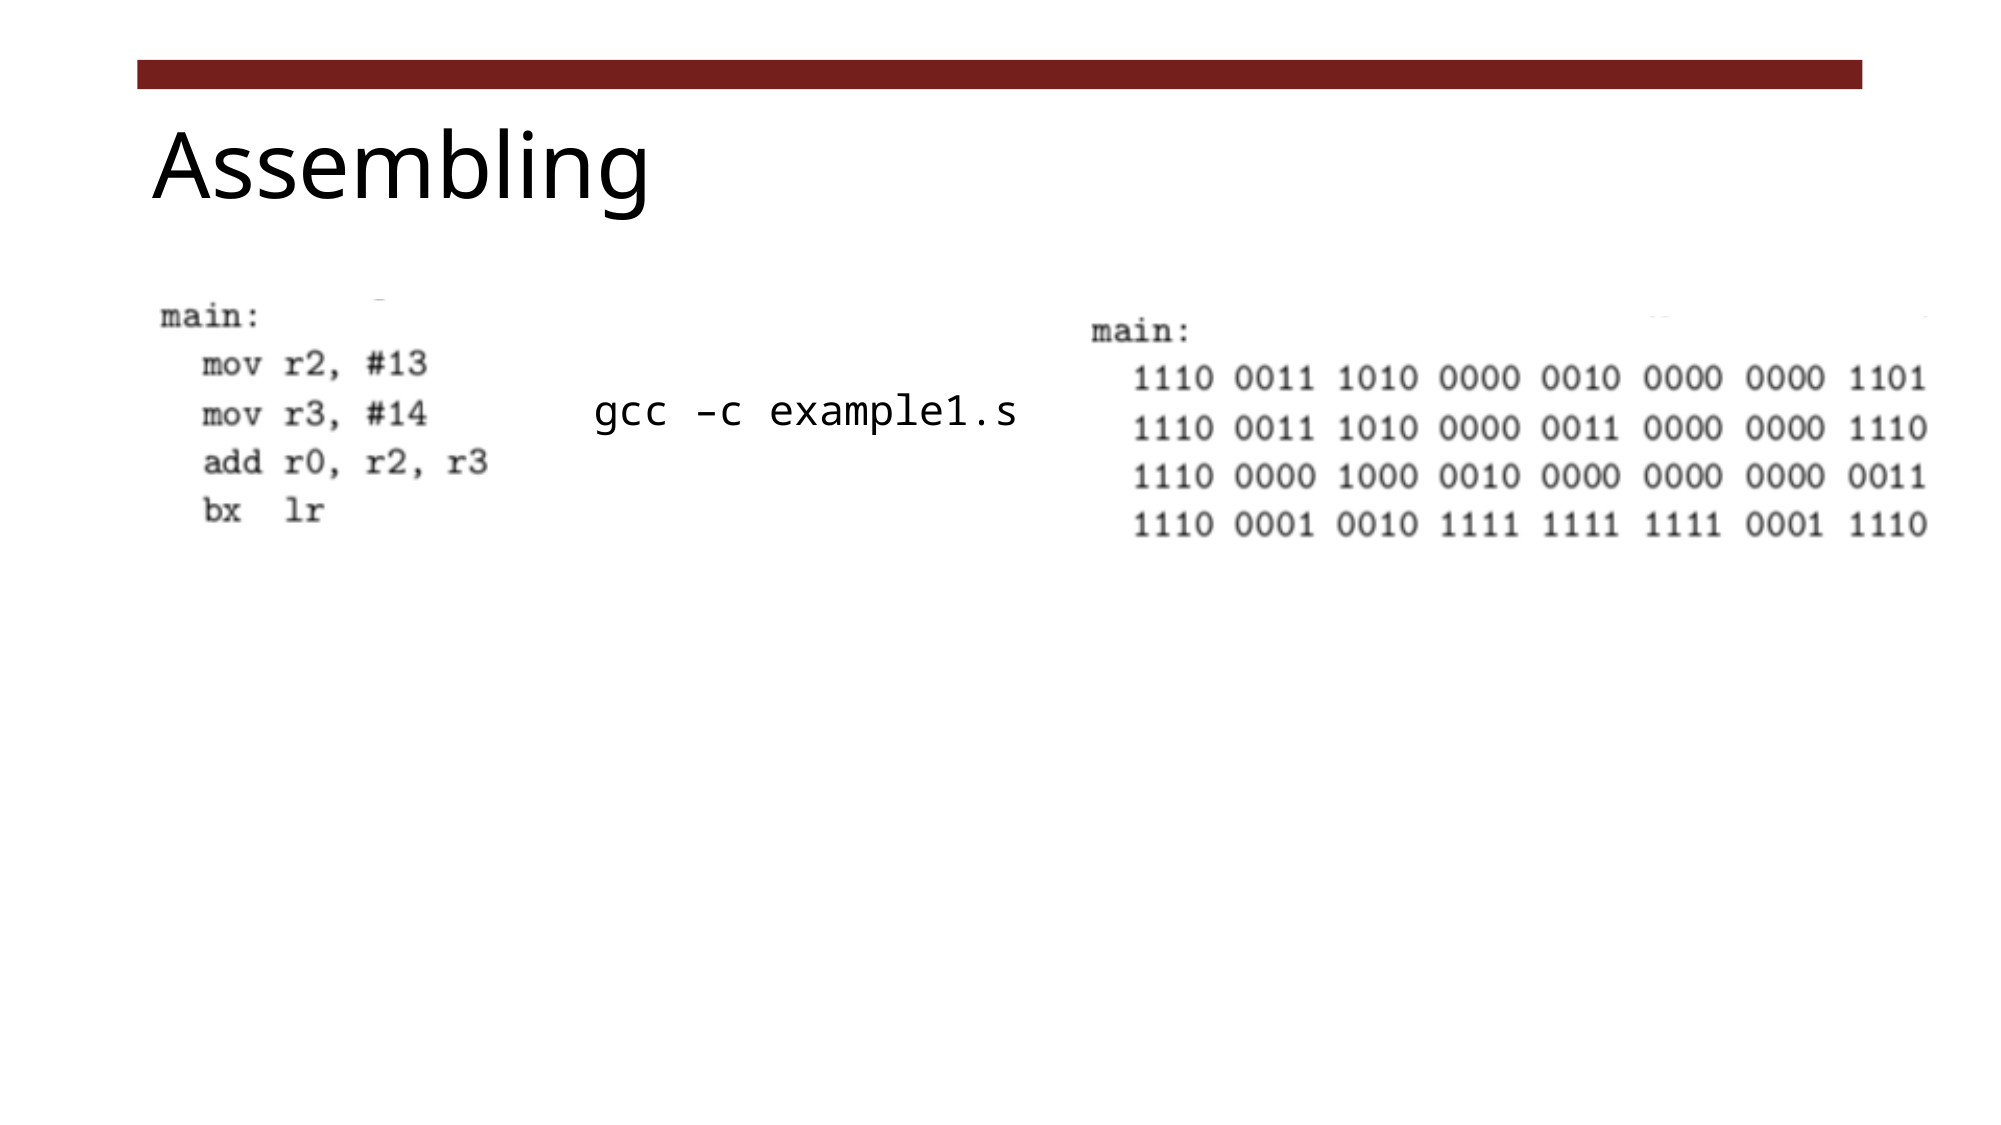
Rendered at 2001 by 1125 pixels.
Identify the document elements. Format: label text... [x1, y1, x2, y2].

title Assembling [137, 59, 1863, 278]
list gcc –c example1.s [578, 381, 1091, 470]
picture [1091, 316, 1936, 546]
picture [156, 299, 513, 546]
